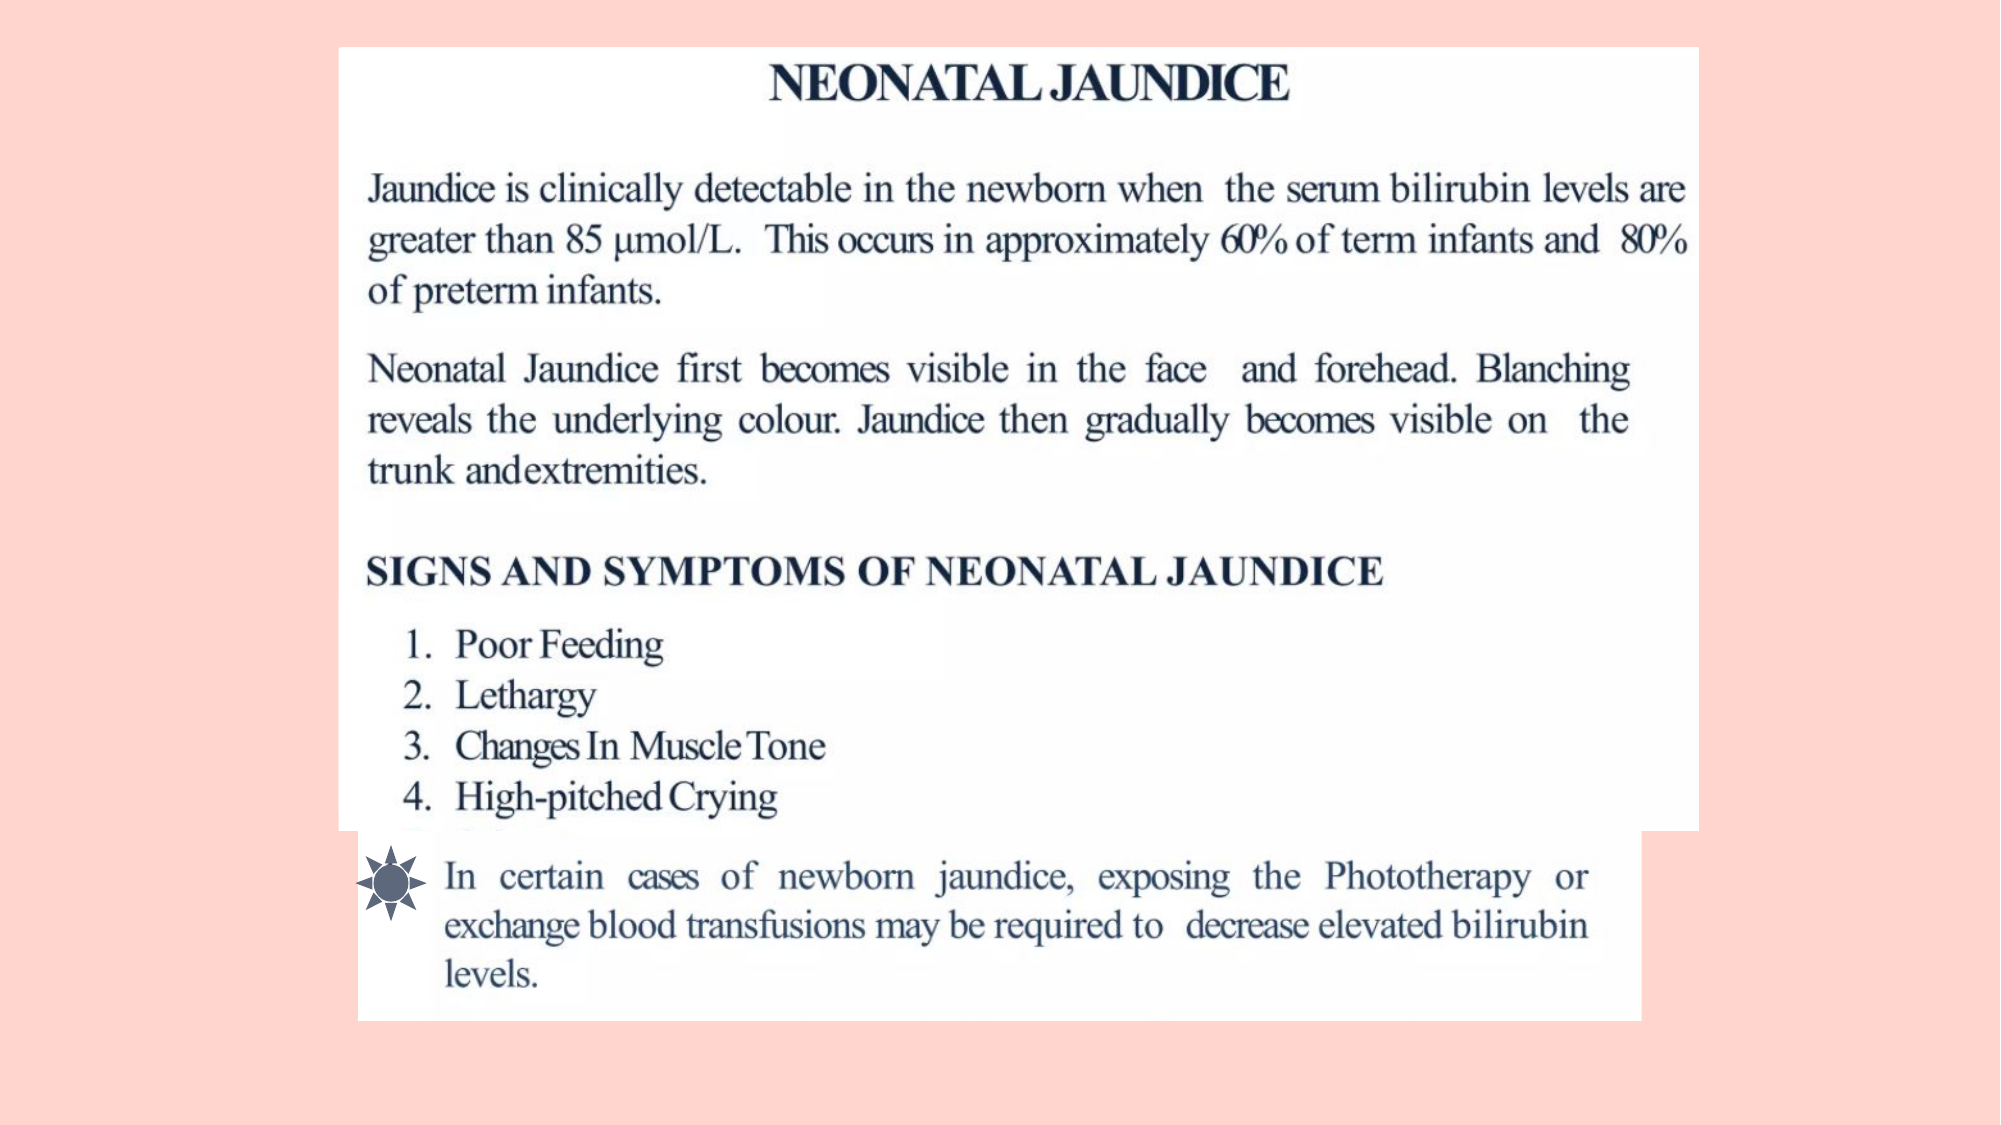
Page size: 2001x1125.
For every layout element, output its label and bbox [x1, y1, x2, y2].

text_box [338, 47, 1699, 1021]
